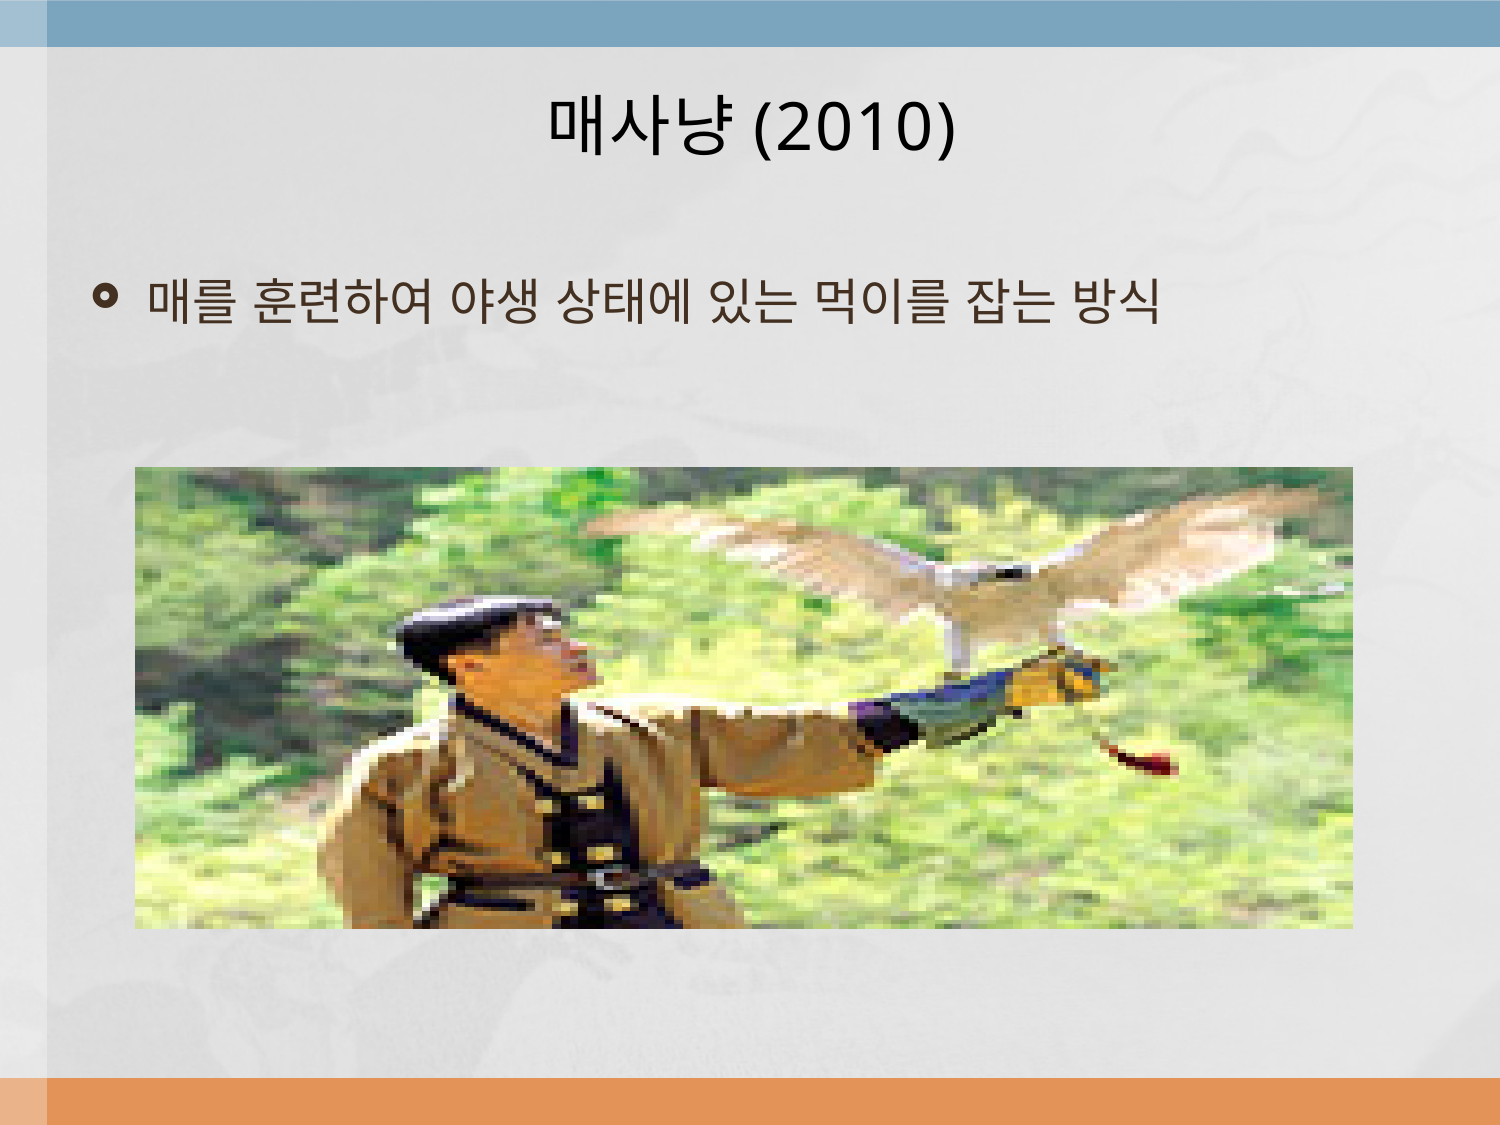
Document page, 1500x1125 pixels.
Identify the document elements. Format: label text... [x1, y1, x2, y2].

picture [135, 467, 1353, 929]
title 매사냥(2010) [49, 46, 1454, 202]
list 매를 훈련하여 야생 상태에 있는 먹이를 잡는 방식 [75, 262, 1425, 1005]
